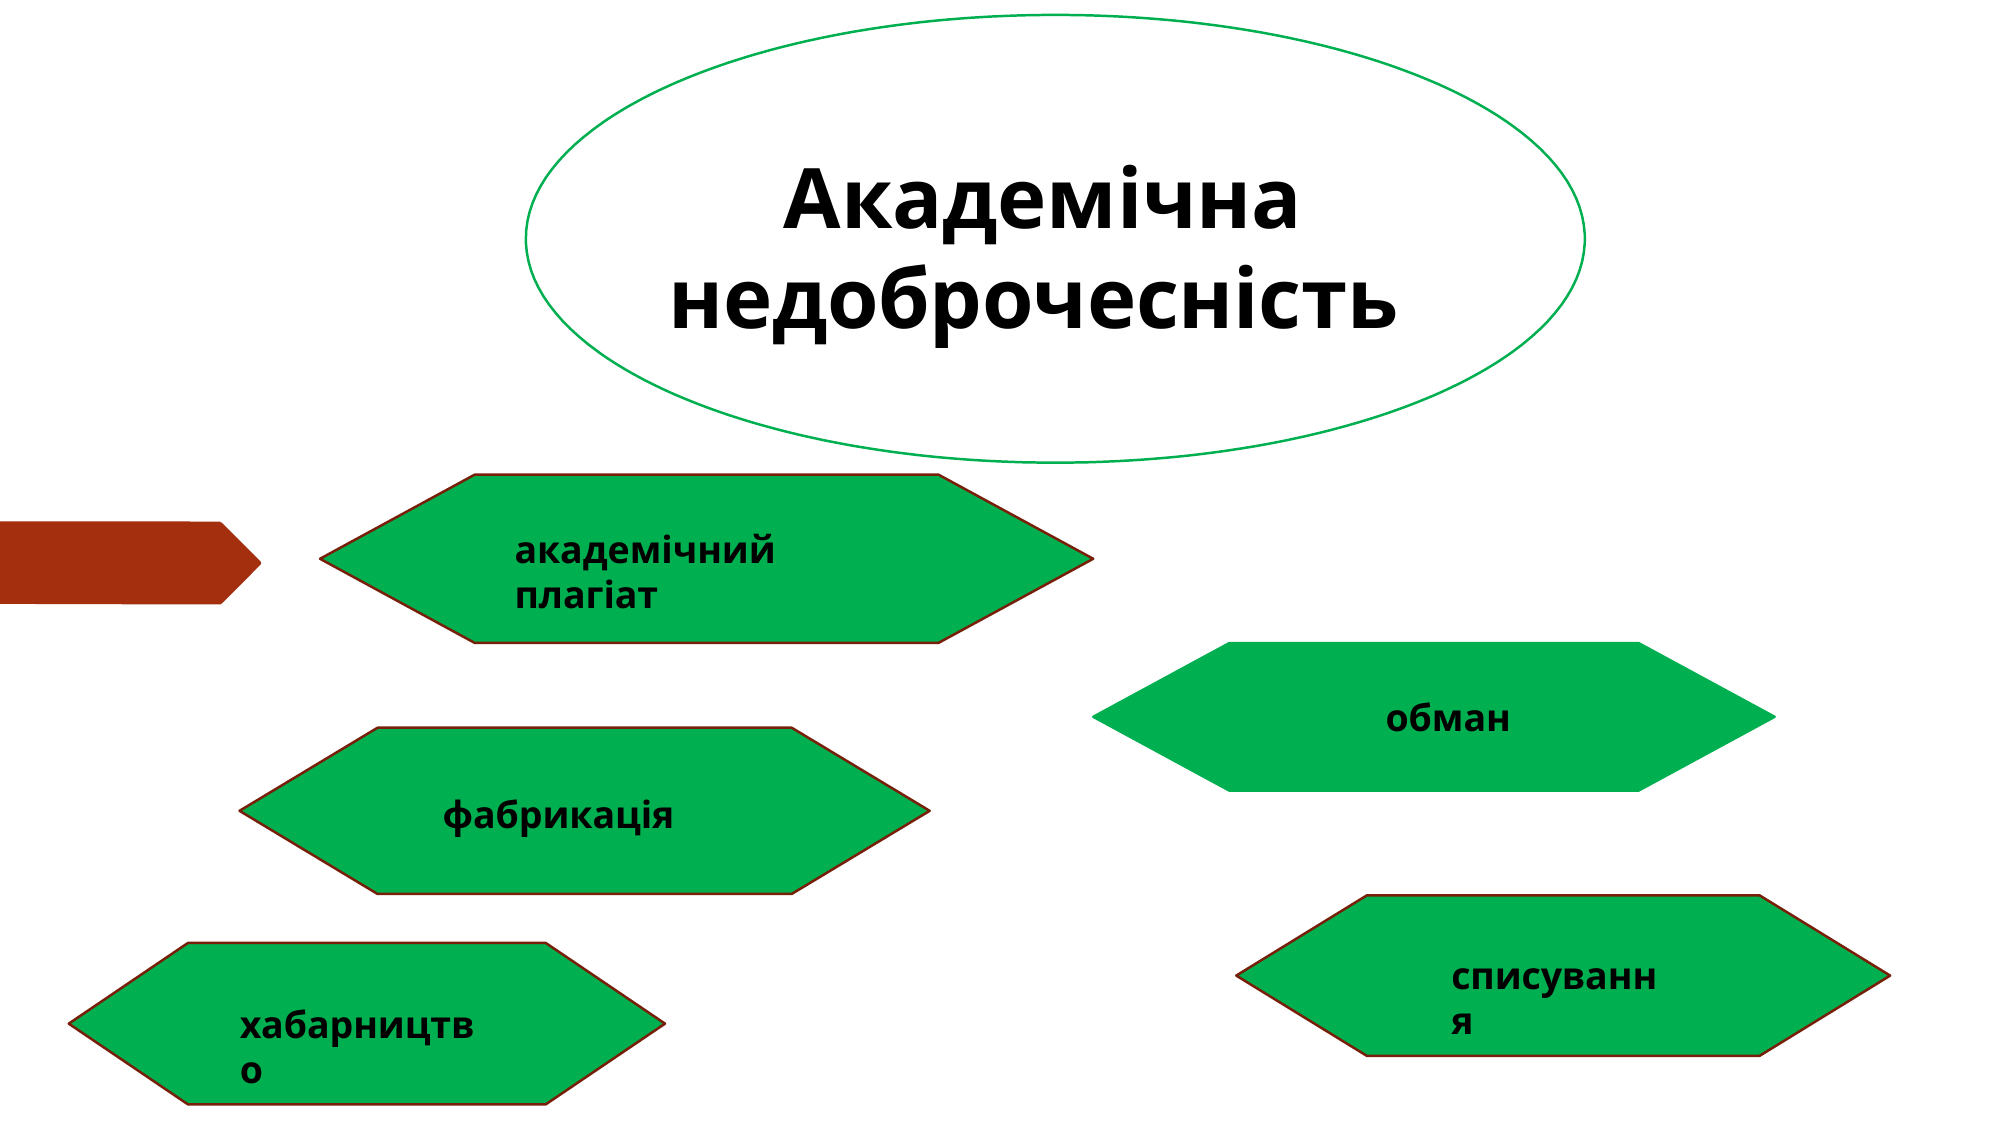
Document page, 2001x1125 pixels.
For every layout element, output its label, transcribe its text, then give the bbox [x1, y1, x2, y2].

text_box списування [1449, 949, 1678, 1042]
text_box [525, 14, 1585, 463]
text_box [239, 727, 930, 894]
text_box фабрикація [440, 789, 678, 837]
text_box обман [1383, 691, 1513, 739]
text_box [320, 474, 1094, 643]
text_box хабарництво [237, 998, 496, 1091]
text_box [0, 521, 262, 605]
text_box [1236, 895, 1891, 1056]
text_box [68, 942, 666, 1105]
text_box академічний плагіат [512, 524, 909, 617]
title Академічна недоброчесність [666, 142, 1407, 345]
text_box [1093, 642, 1775, 791]
